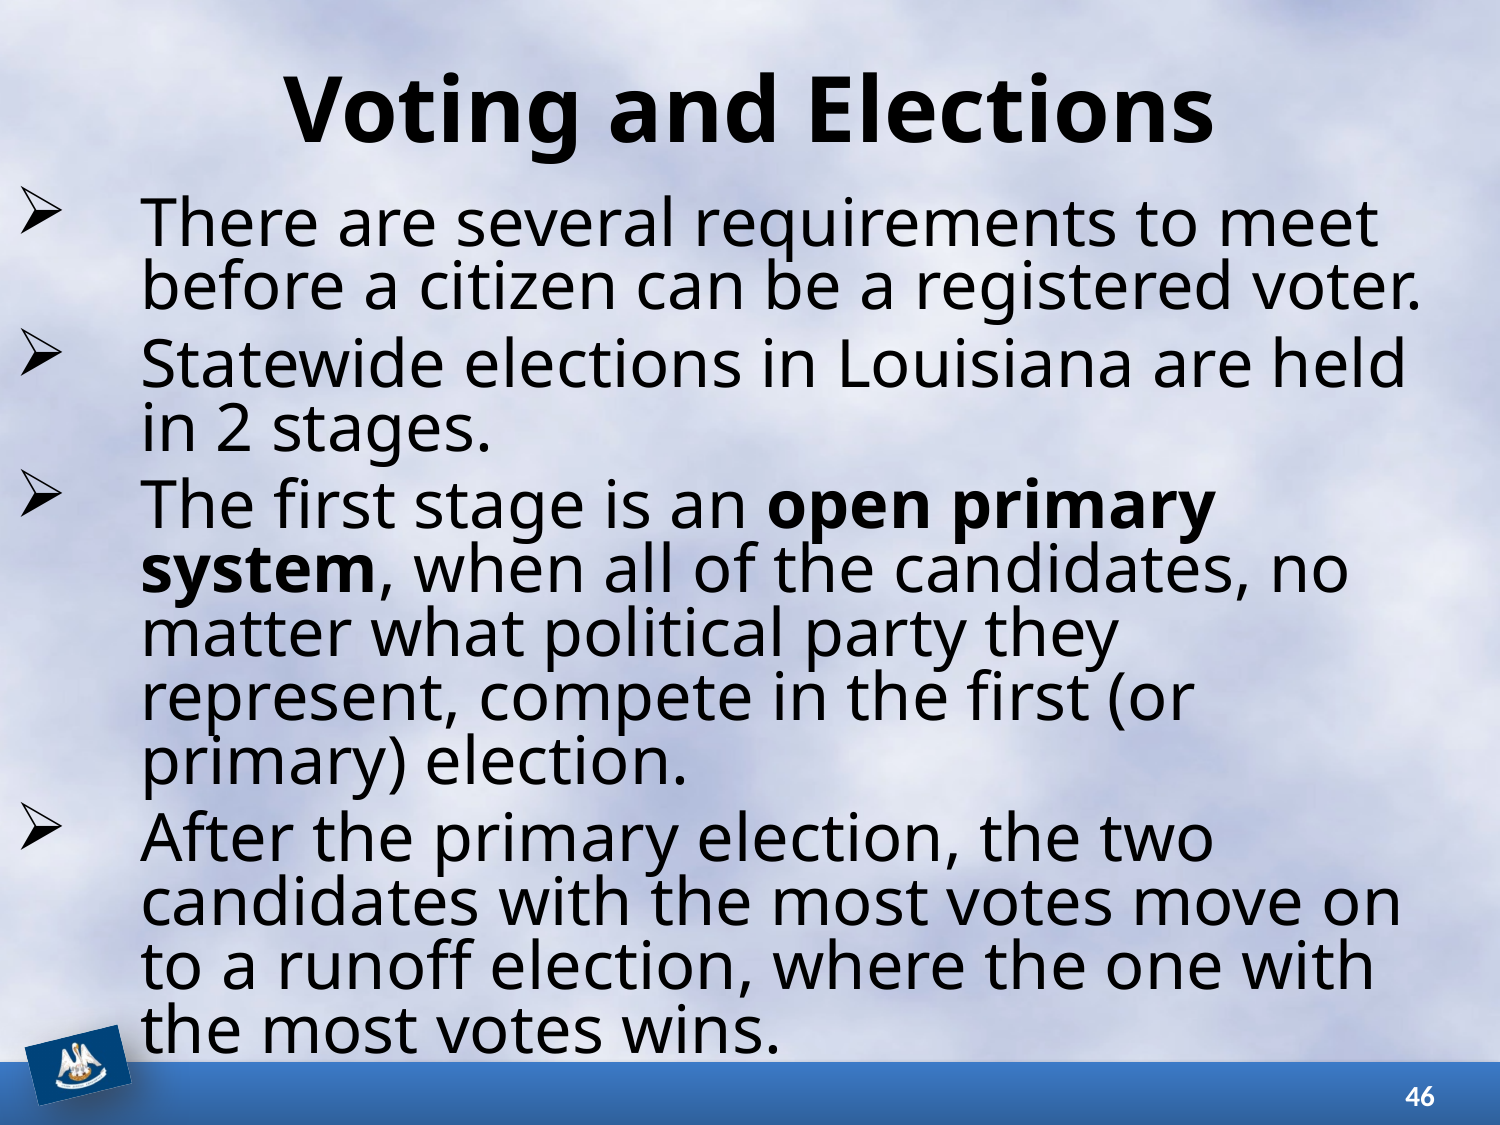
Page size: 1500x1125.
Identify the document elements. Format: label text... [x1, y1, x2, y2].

slide_number 46 [1100, 1065, 1450, 1125]
list There are several requirements to meet before a citizen can be a registered voter. Statewide elections in Louisiana are held in 2 stages. The first stage is an open primary system, when all of the candidates, no matter what political party they represent, compete in the first (or primary) election. After the primary election, the two candidates with the most votes move on to a runoff election, where the one with the most votes wins. [0, 187, 1463, 1005]
picture [0, 0, 1500, 1105]
title Voting and Elections [75, 12, 1425, 187]
